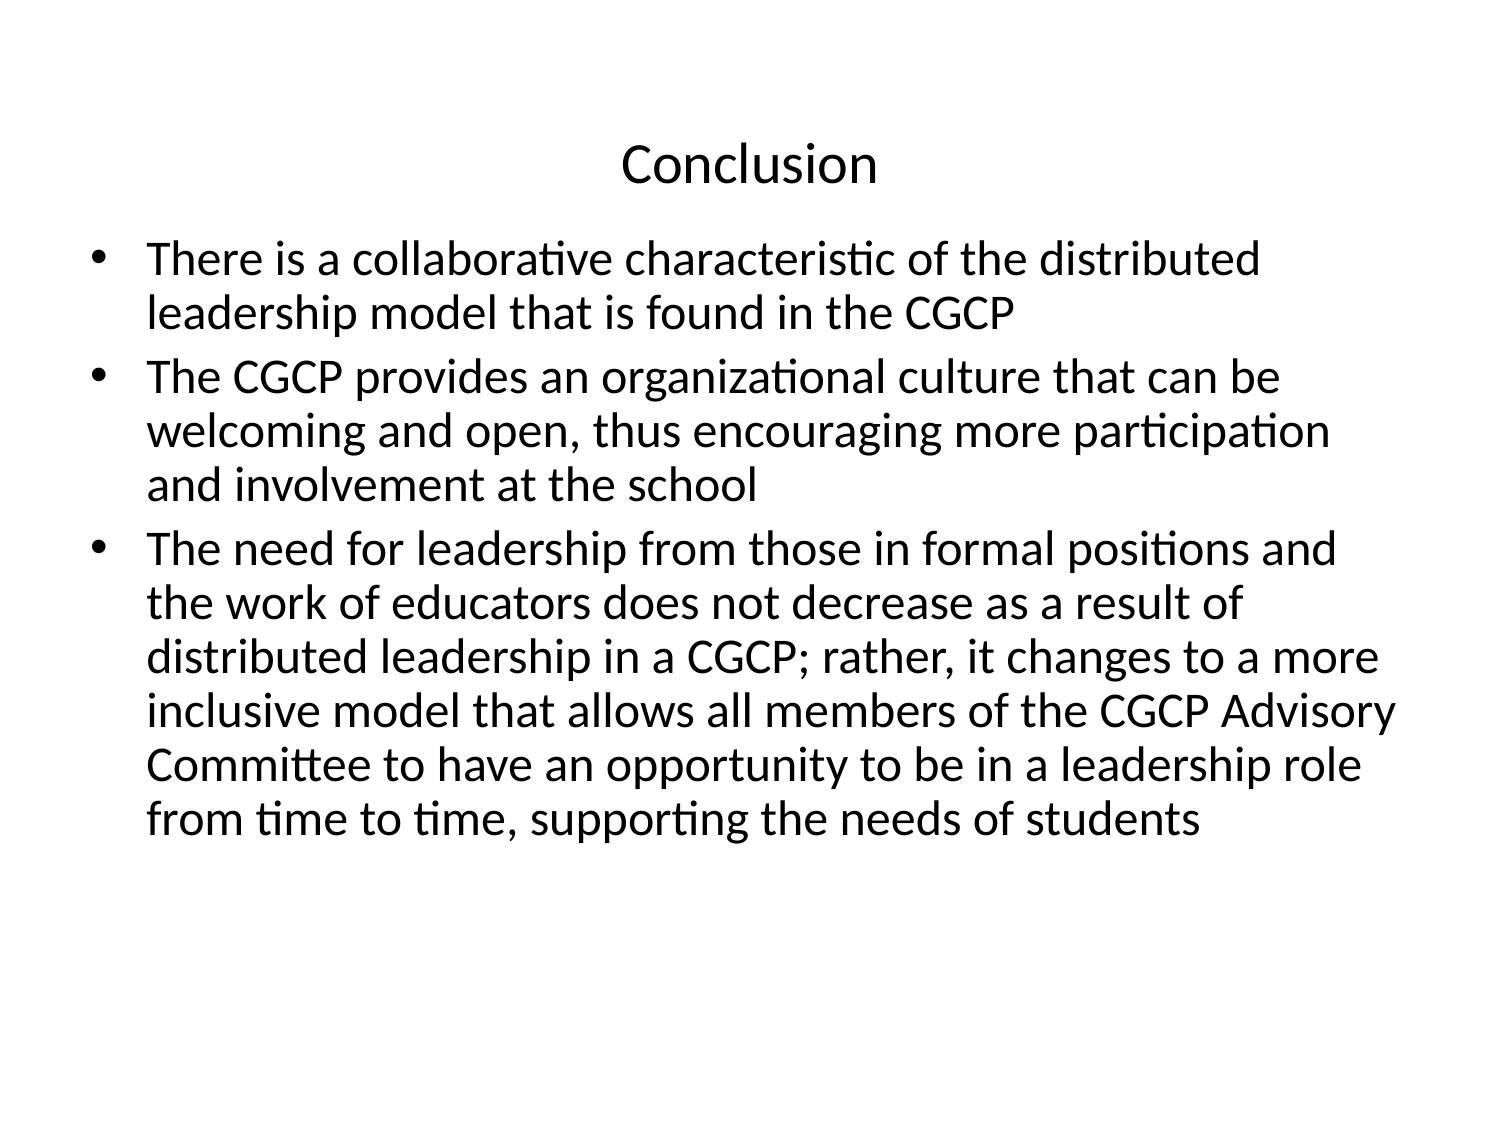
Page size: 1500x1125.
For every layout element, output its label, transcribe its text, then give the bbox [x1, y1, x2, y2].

title Conclusion [75, 87, 1425, 224]
list There is a collaborative characteristic of the distributed leadership model that is found in the CGCP The CGCP provides an organizational culture that can be welcoming and open, thus encouraging more participation and involvement at the school The need for leadership from those in formal positions and the work of educators does not decrease as a result of distributed leadership in a CGCP; rather, it changes to a more inclusive model that allows all members of the CGCP Advisory Committee to have an opportunity to be in a leadership role from time to time, supporting the needs of students [75, 224, 1425, 1005]
